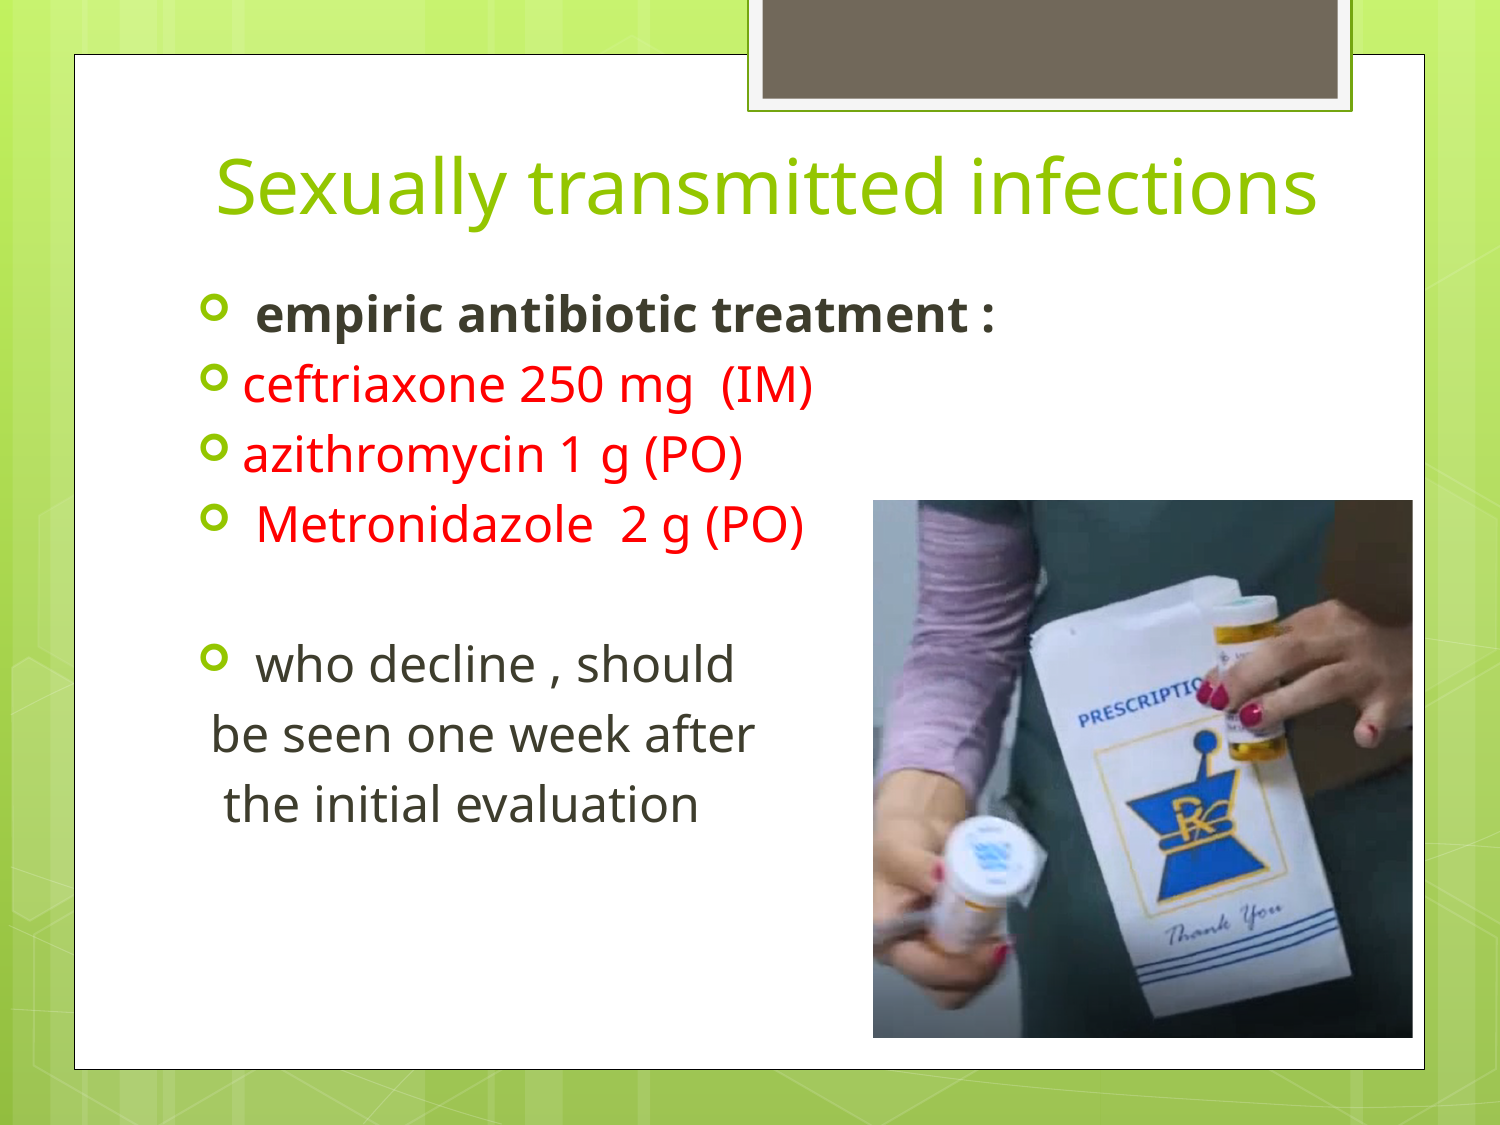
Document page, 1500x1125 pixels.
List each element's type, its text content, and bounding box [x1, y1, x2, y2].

list empiric antibiotic treatment : ceftriaxone 250 mg (IM) azithromycin 1 g (PO) Metronidazole 2 g (PO) who decline , should be seen one week after the initial evaluation [171, 275, 1283, 957]
picture [872, 499, 1413, 1039]
title Sexually transmitted infections [200, 50, 1353, 238]
